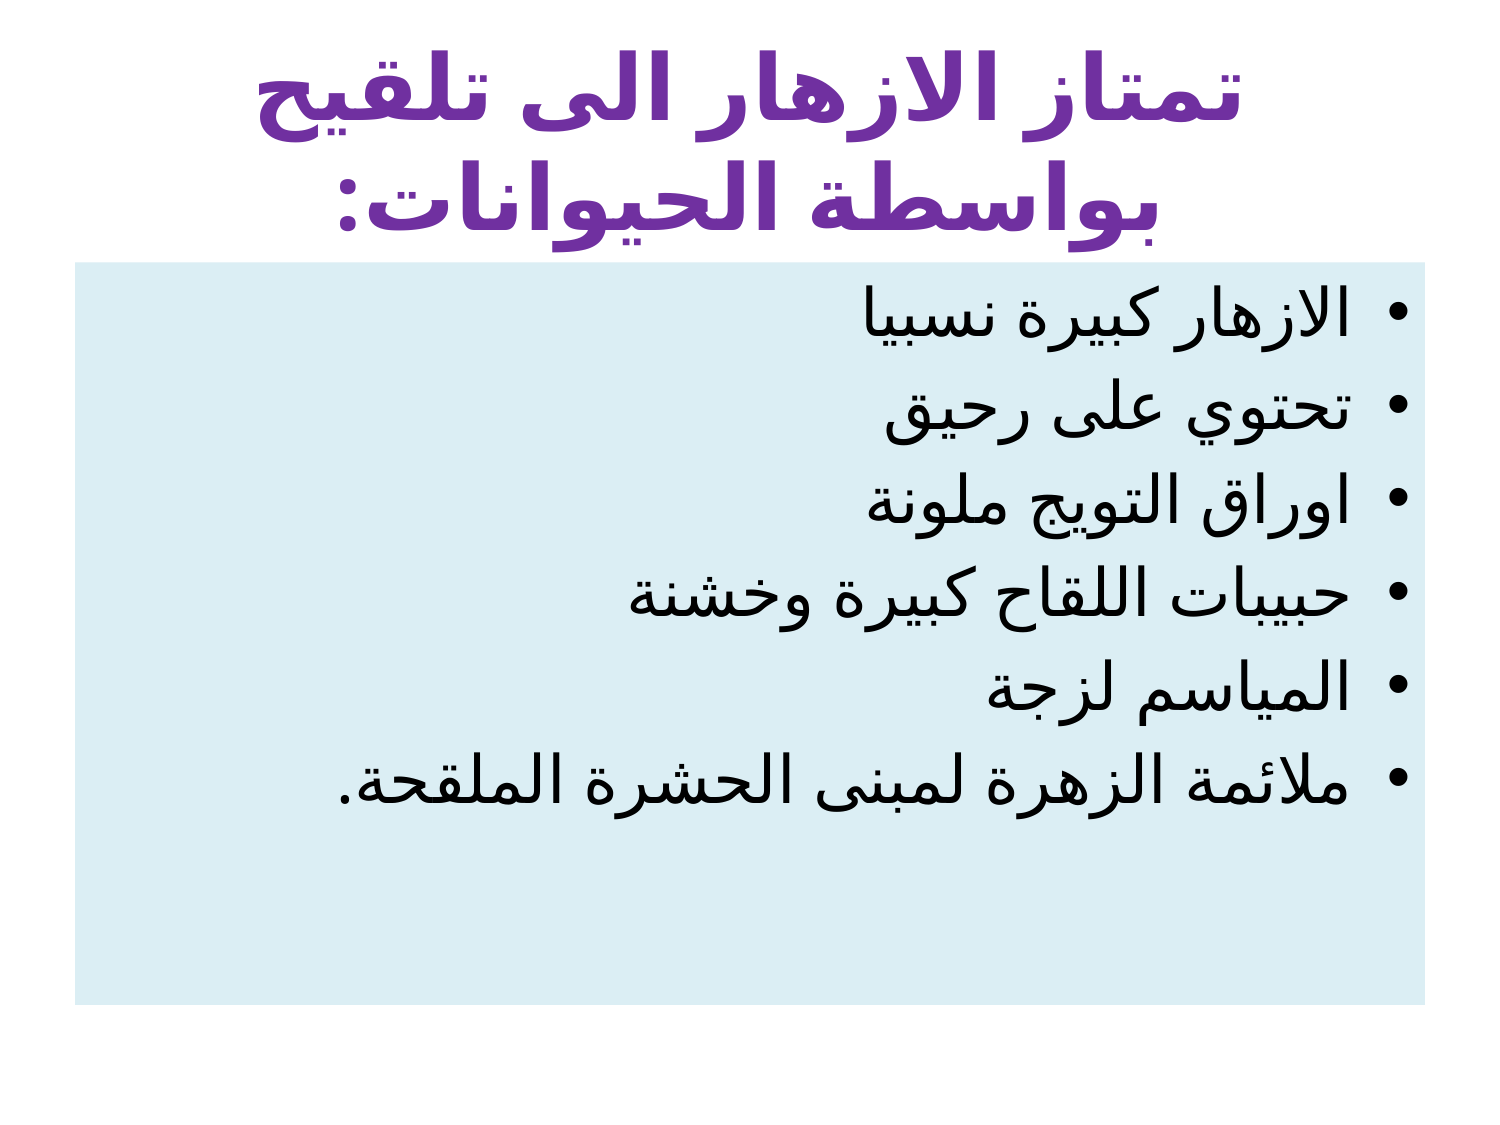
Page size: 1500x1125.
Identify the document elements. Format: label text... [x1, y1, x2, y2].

title تمتاز الازهار الى تلقيح بواسطة الحيوانات: [75, 45, 1425, 233]
list الازهار كبيرة نسبيا تحتوي على رحيق اوراق التويج ملونة حبيبات اللقاح كبيرة وخشنة المياسم لزجة ملائمة الزهرة لمبنى الحشرة الملقحة. [75, 262, 1425, 1005]
